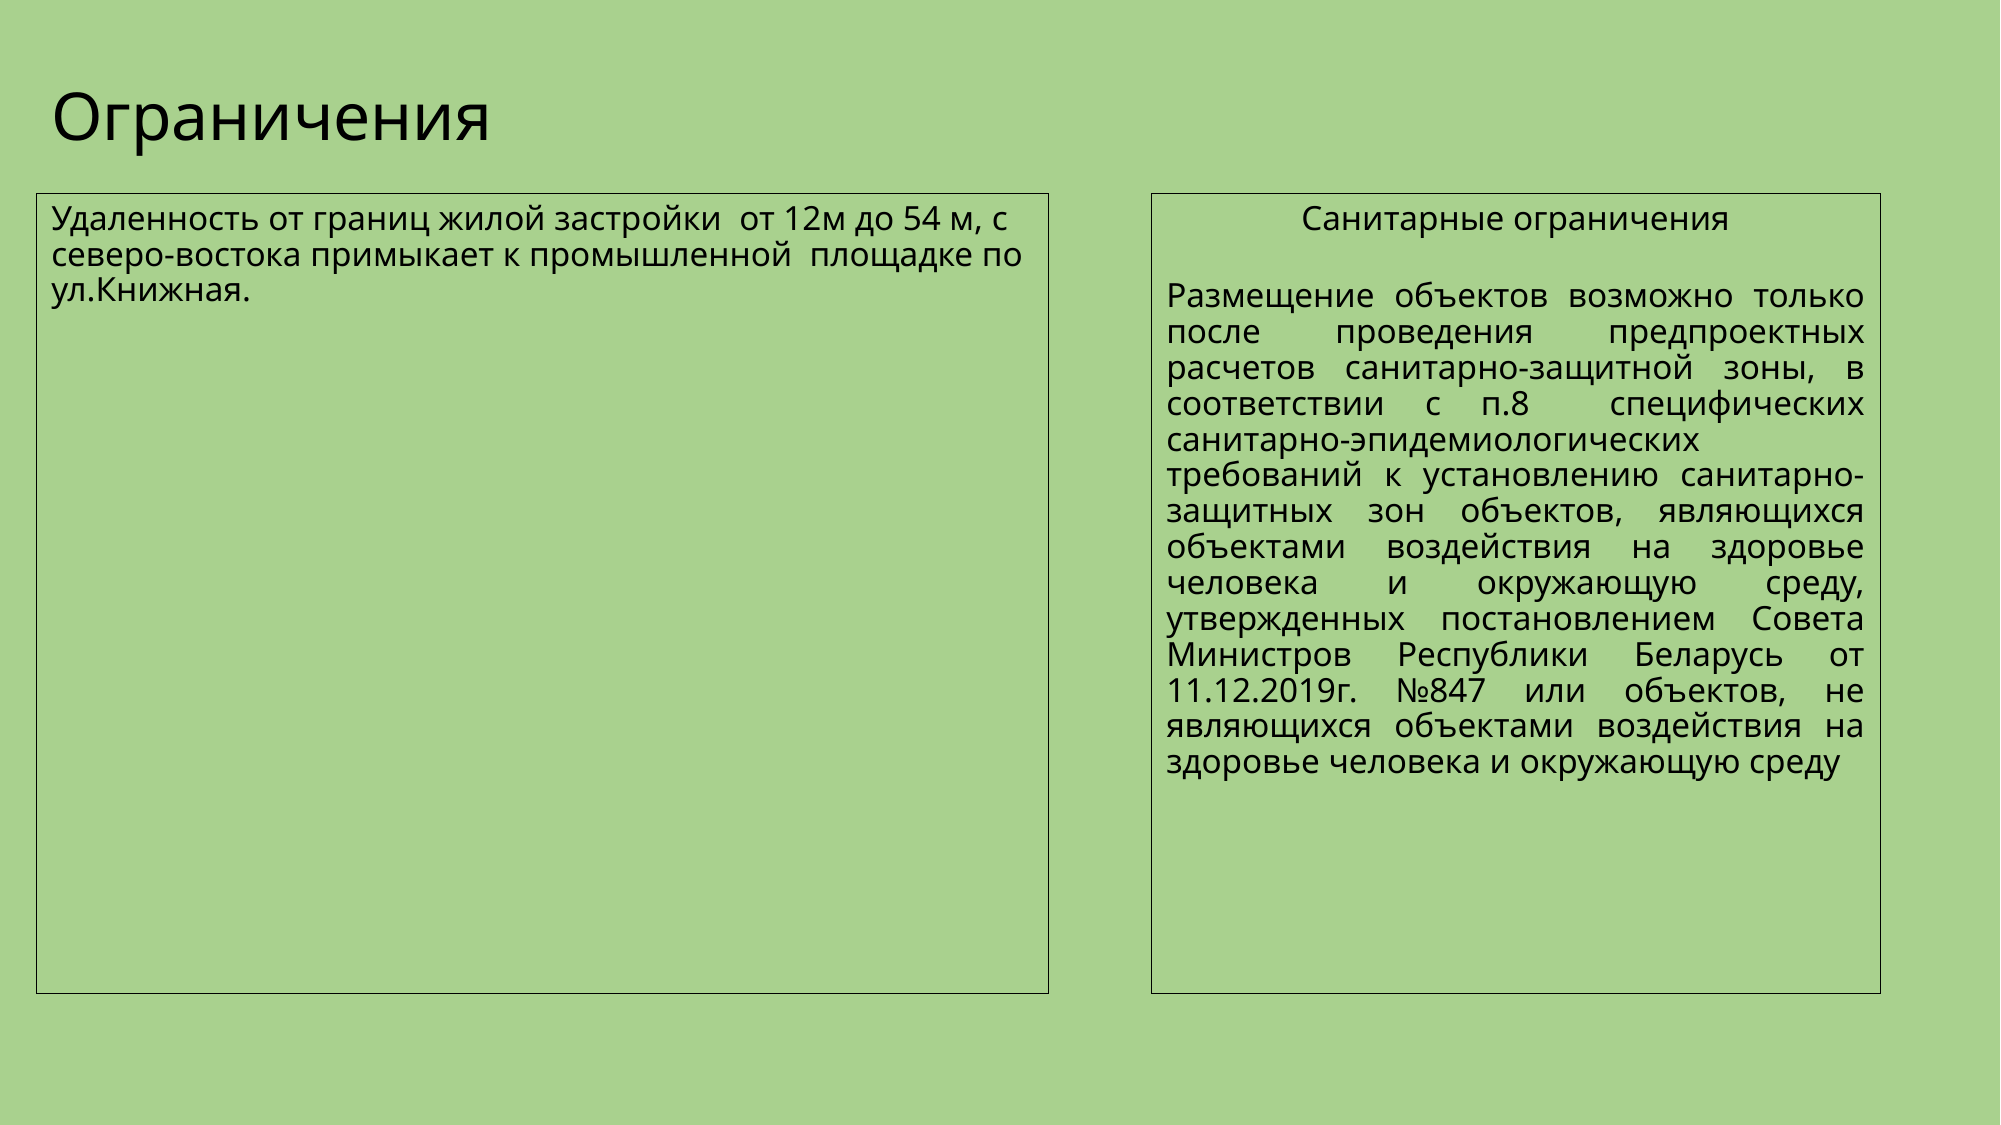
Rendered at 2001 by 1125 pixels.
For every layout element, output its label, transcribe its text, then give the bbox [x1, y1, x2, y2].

list Санитарные ограничения Размещение объектов возможно только после проведения предпроектных расчетов санитарно-защитной зоны, в соответствии с п.8 специфических санитарно-эпидемиологических требований к установлению санитарно-защитных зон объектов, являющихся объектами воздействия на здоровье человека и окружающую среду, утвержденных постановлением Совета Министров Республики Беларусь от 11.12.2019г. №847 или объектов, не являющихся объектами воздействия на здоровье человека и окружающую среду [1151, 193, 1881, 994]
title Ограничения [36, 75, 868, 162]
list Удаленность от границ жилой застройки от 12м до 54 м, с северо-востока примыкает к промышленной площадке по ул.Книжная. [36, 193, 1049, 994]
